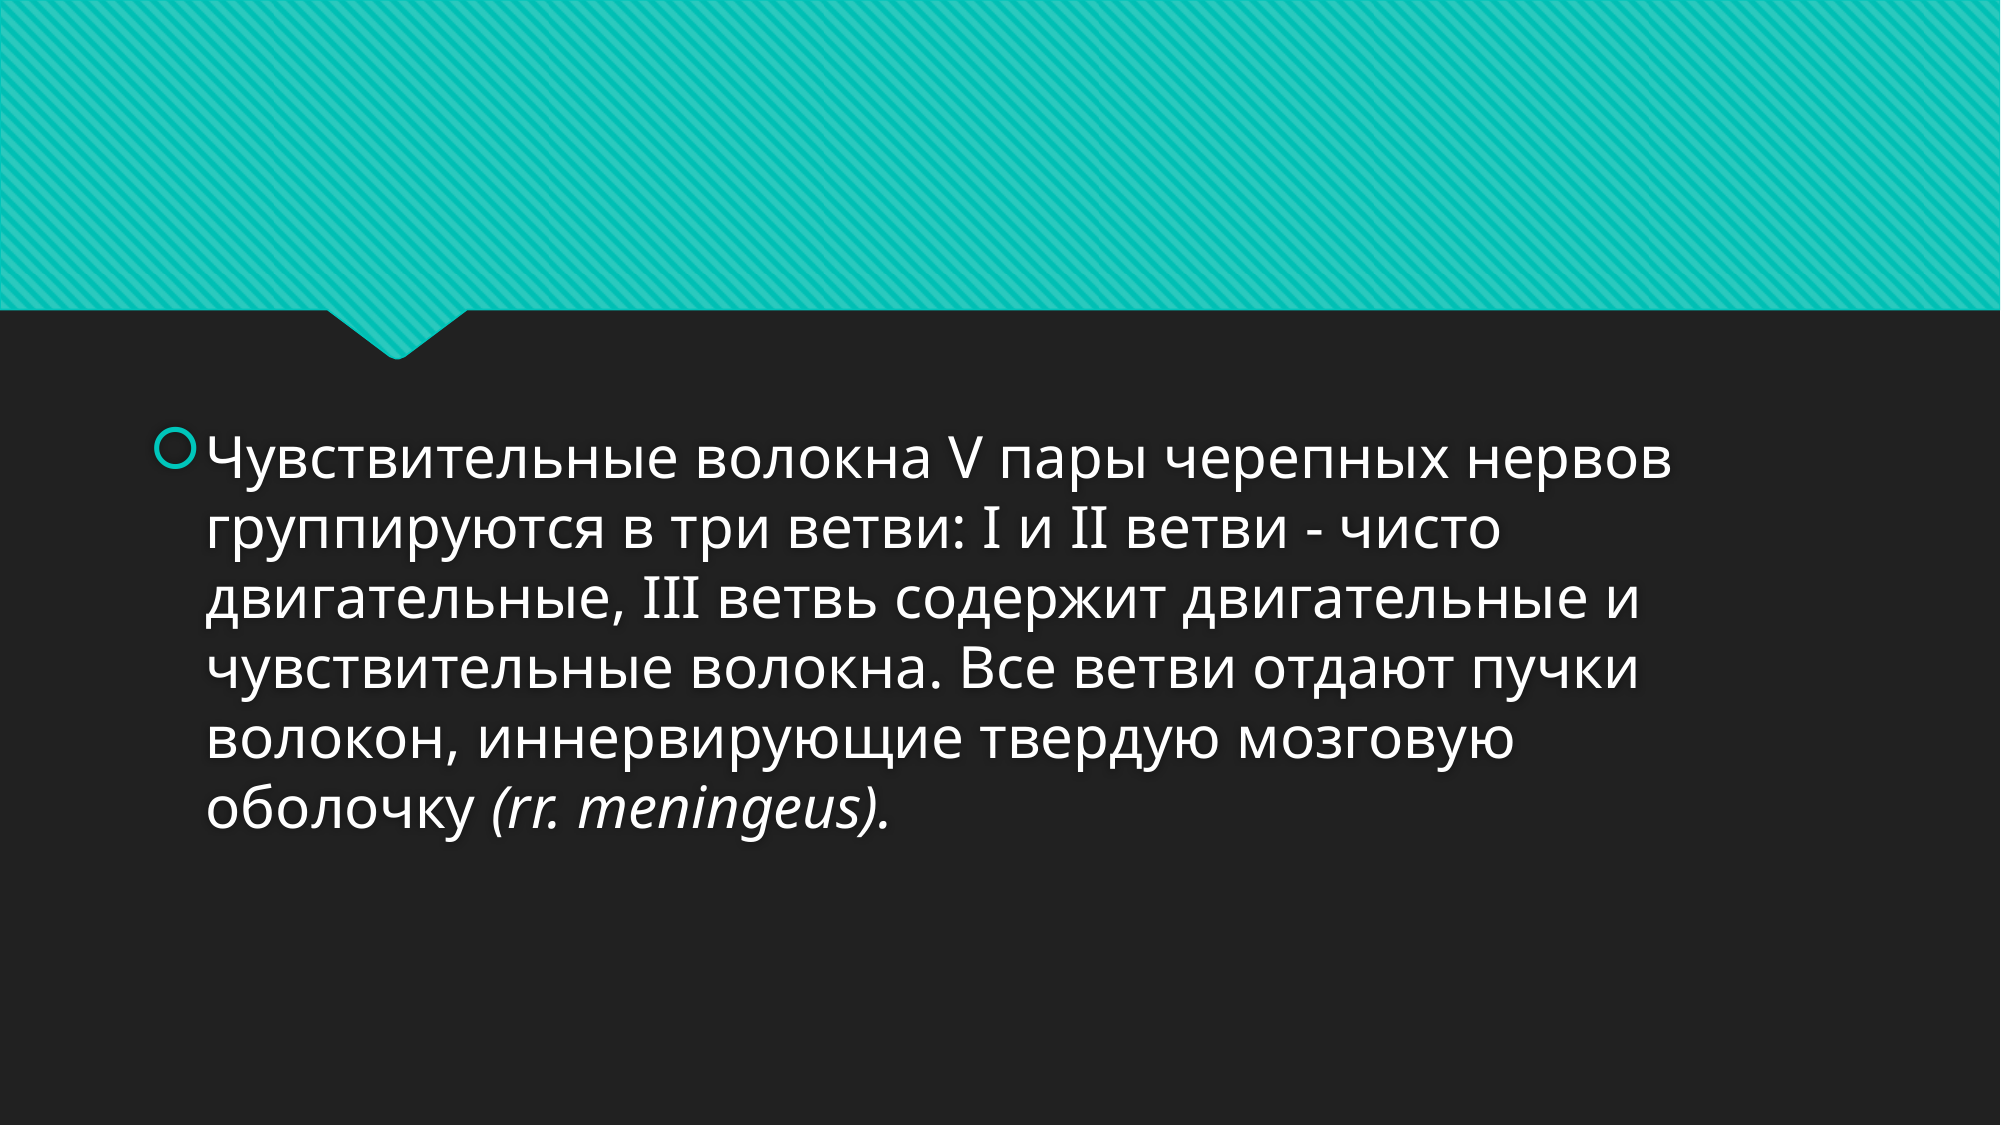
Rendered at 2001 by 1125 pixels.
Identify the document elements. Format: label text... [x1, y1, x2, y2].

list Чувствительные волокна V пары черепных нервов группируются в три ветви: I и II ветви - чисто двигательные, III ветвь содержит двигательные и чувствительные волокна. Все ветви отдают пучки волокон, иннервирующие твердую мозговую оболочку (rr. meningeus). [134, 364, 1866, 962]
